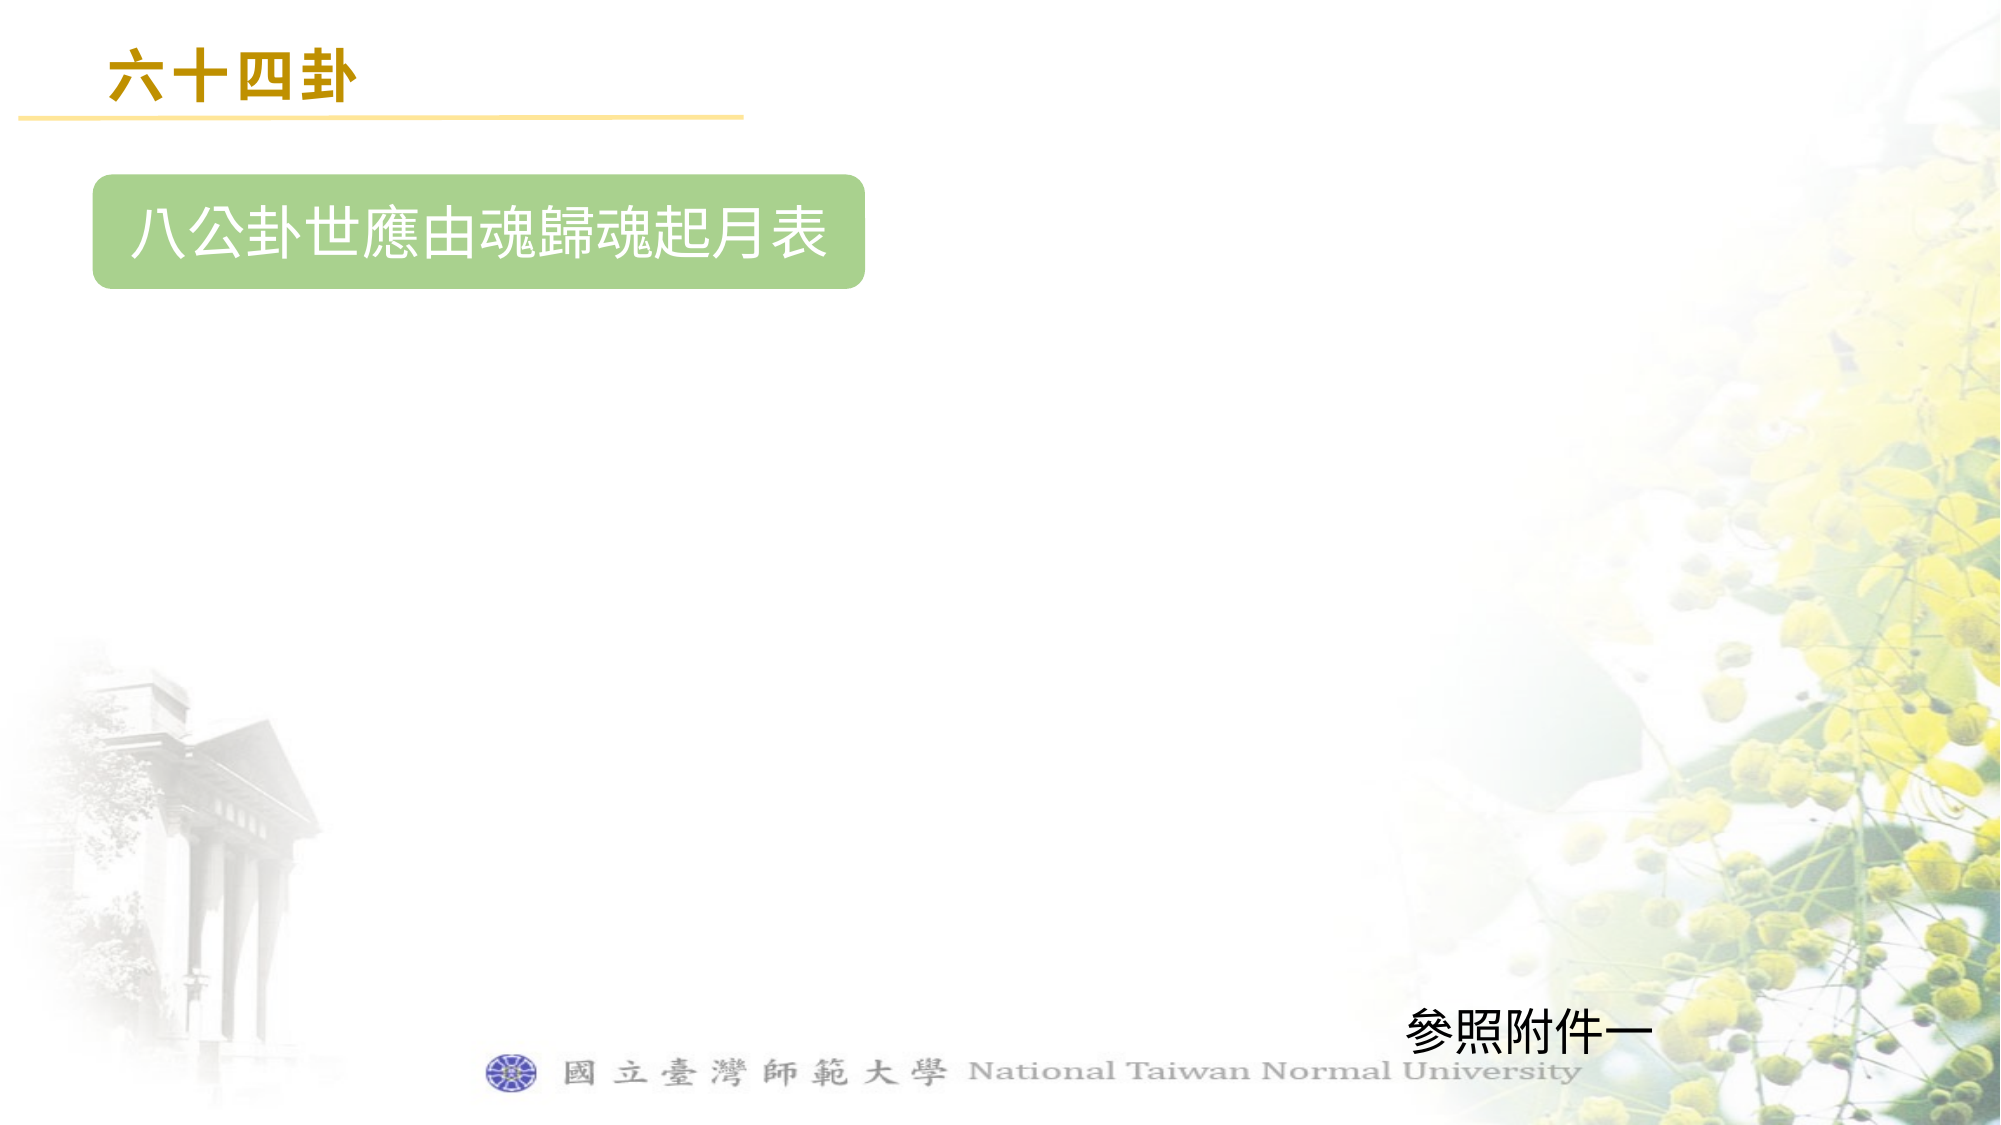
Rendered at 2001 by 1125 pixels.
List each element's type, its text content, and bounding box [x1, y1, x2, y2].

text_box 參照附件一 [1389, 992, 1865, 1068]
table_cell 兌 [0, 0, 2000, 1125]
text_box 六十四卦 [92, 31, 670, 115]
text_box 八公卦世應由魂歸魂起月表 [91, 173, 867, 290]
